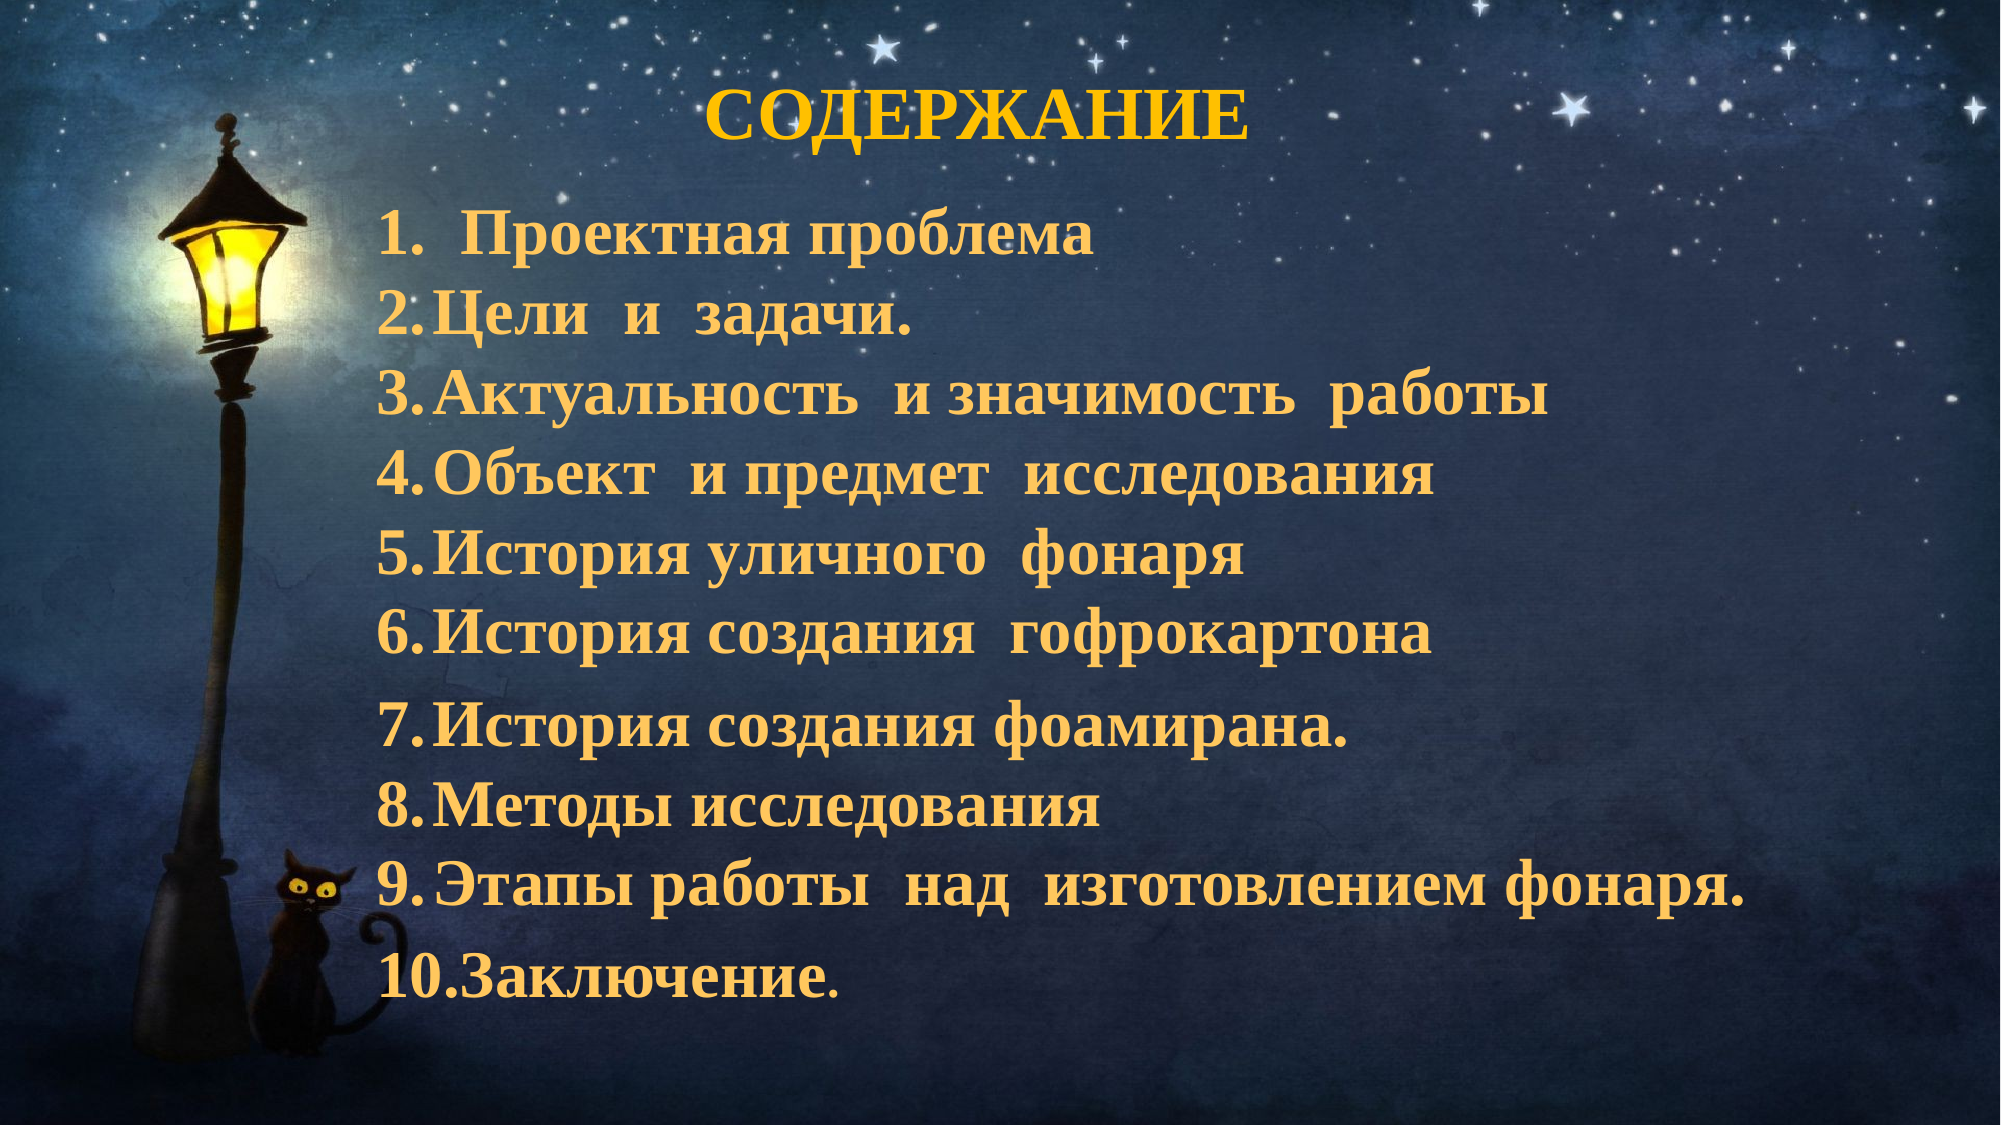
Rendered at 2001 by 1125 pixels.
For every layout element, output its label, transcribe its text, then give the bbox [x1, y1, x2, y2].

text_box Содержание [687, 57, 1267, 163]
text_box Проектная проблема Цели и задачи. Актуальность и значимость работы Объект и предмет исследования История уличного фонаря История создания гофрокартона История создания фоамирана. Методы исследования Этапы работы над изготовлением фонаря. Заключение. [361, 180, 1948, 1125]
picture [0, 0, 2001, 1125]
